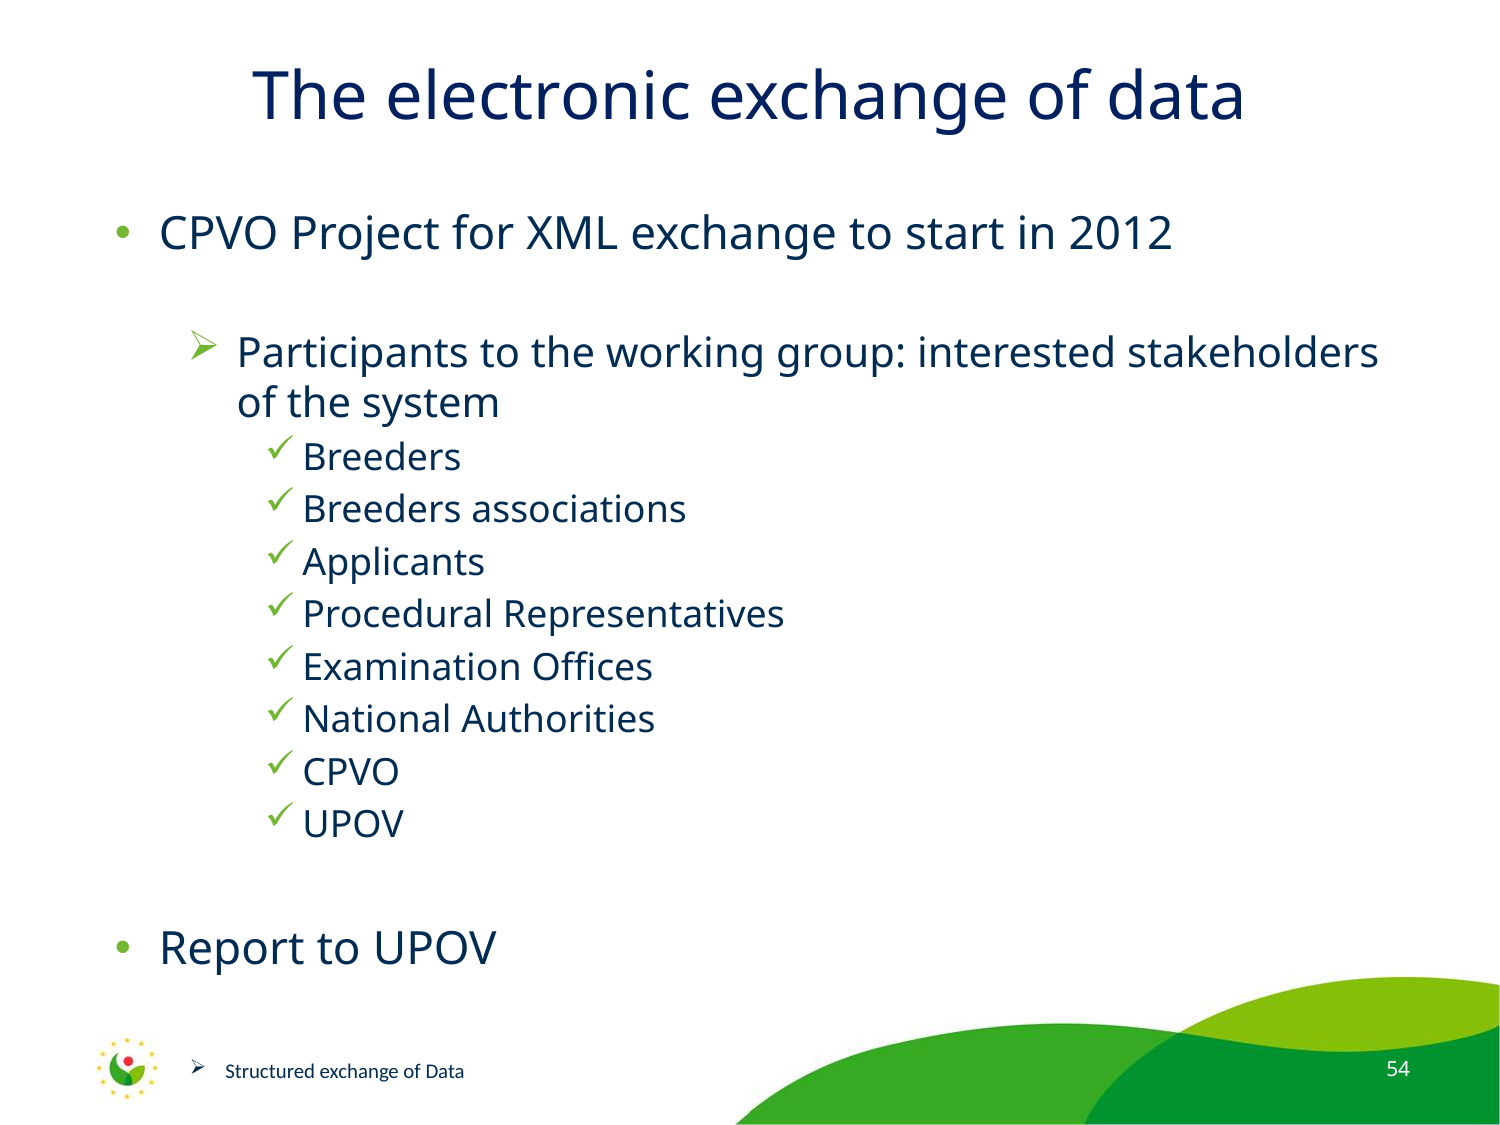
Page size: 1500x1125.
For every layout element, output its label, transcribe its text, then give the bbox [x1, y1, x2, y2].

list CPVO Project for XML exchange to start in 2012 Participants to the working group: interested stakeholders of the system Breeders Breeders associations Applicants Procedural Representatives Examination Offices National Authorities CPVO UPOV Report to UPOV [99, 196, 1400, 963]
footer Structured exchange of Data [174, 1040, 650, 1100]
slide_number 54 [1074, 1040, 1425, 1100]
title The electronic exchange of data [99, 45, 1400, 196]
picture [0, 0, 1500, 1125]
